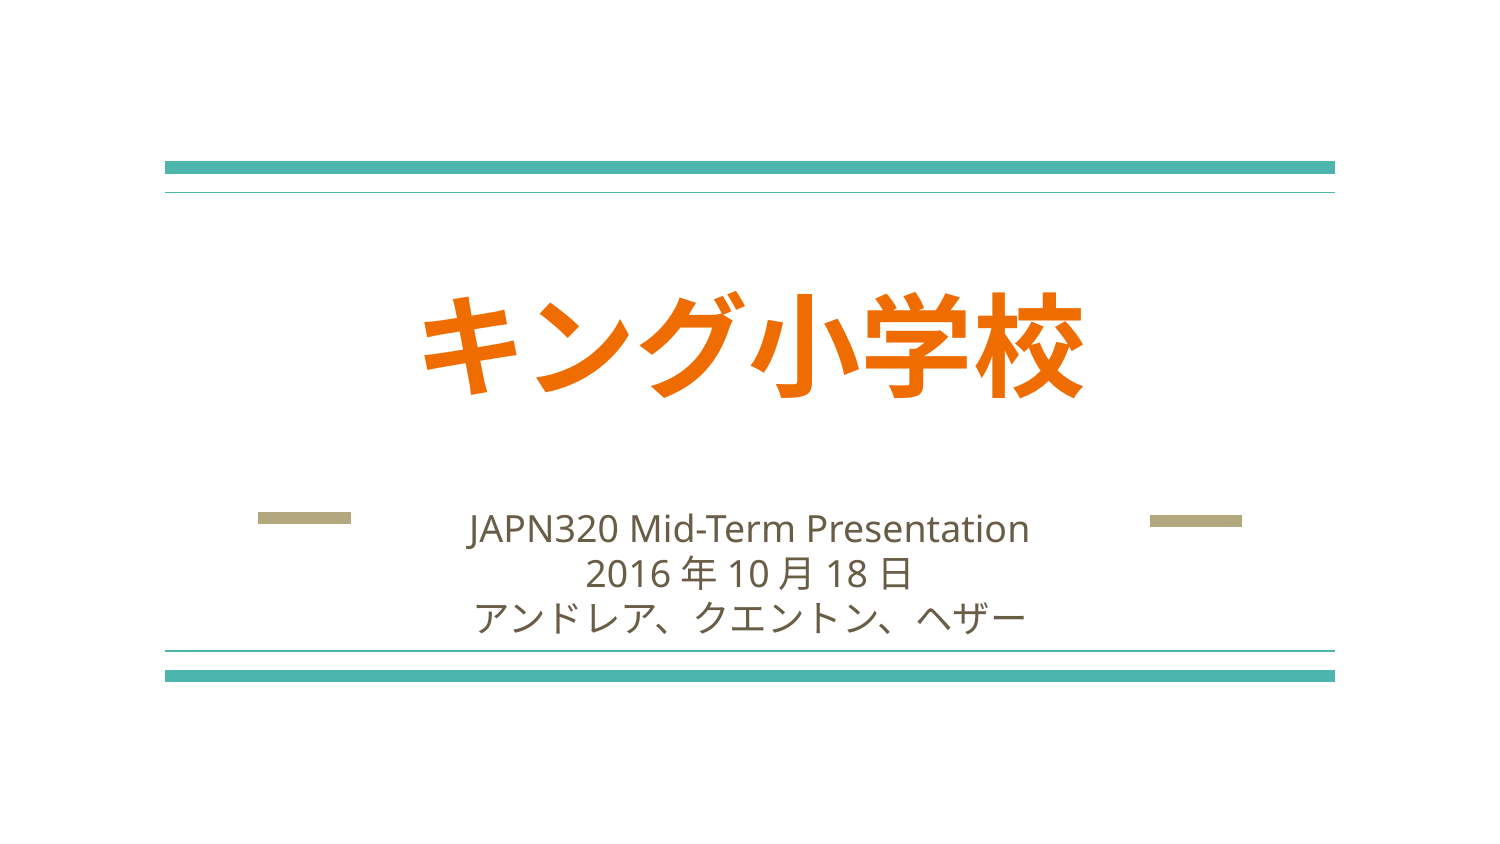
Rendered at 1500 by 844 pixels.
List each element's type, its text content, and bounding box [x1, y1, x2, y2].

title キング小学校 [164, 258, 1336, 427]
subtitle JAPN320 Mid-Term Presentation 2016年10月18日 アンドレア、クエントン、ヘザー [350, 489, 1150, 650]
